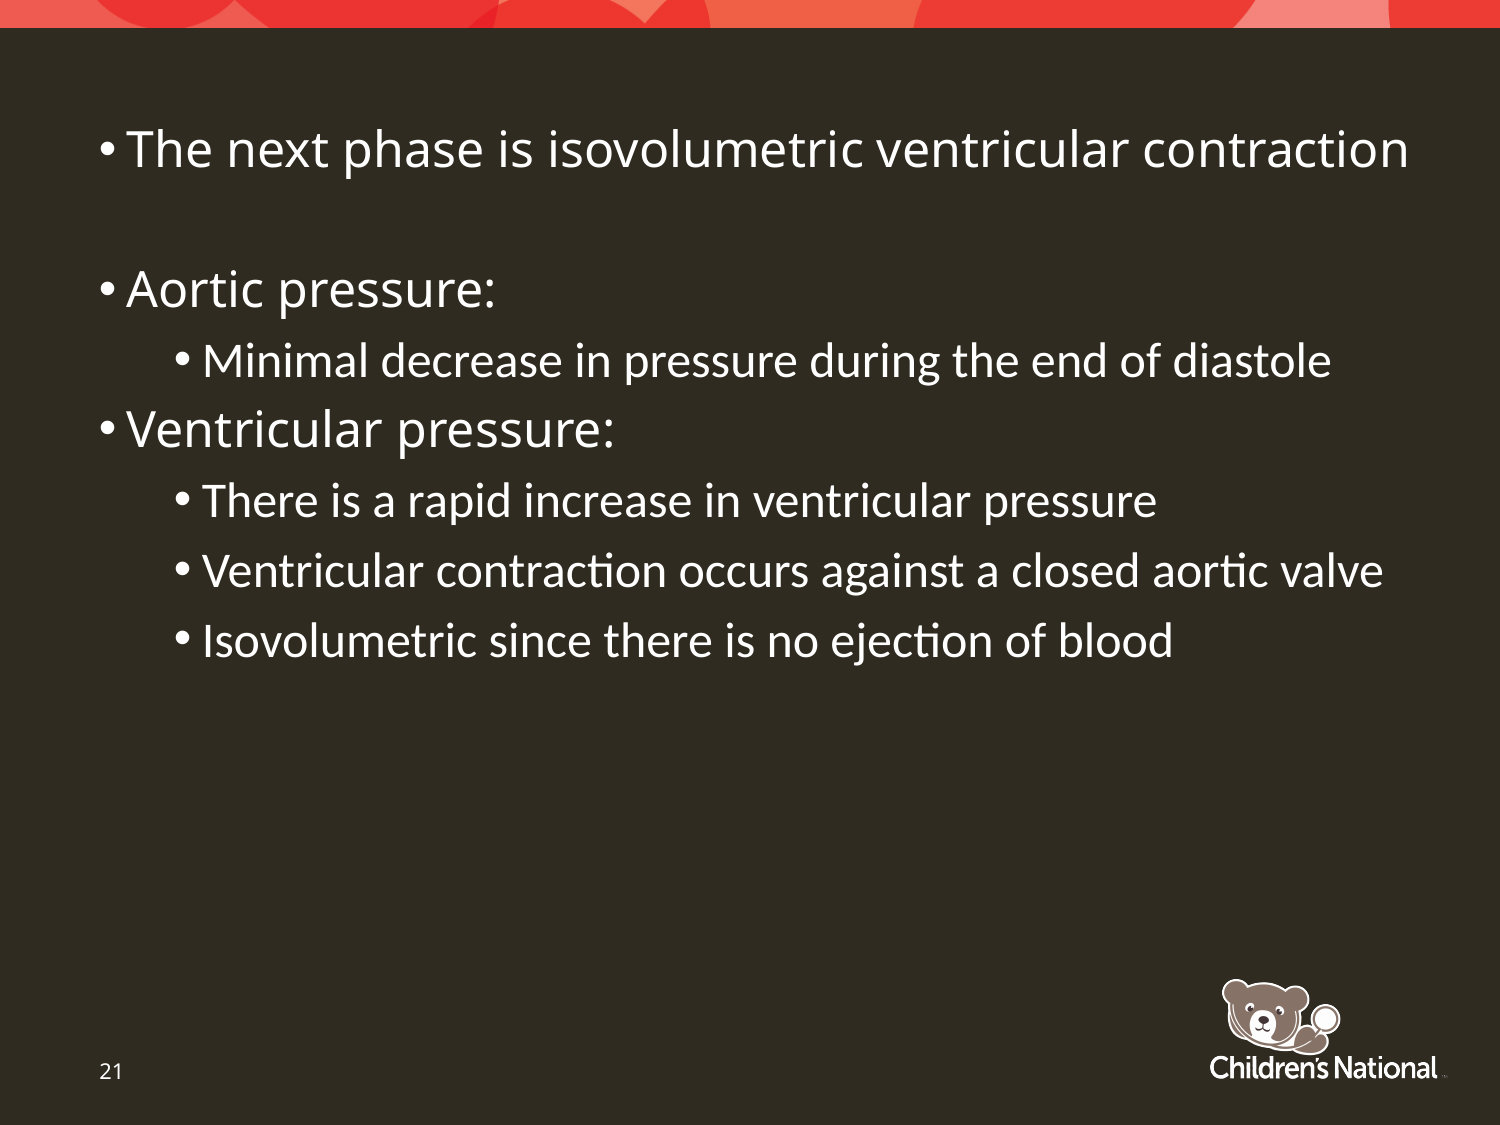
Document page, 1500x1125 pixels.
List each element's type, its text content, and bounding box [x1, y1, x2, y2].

list The next phase is isovolumetric ventricular contraction Aortic pressure: Minimal decrease in pressure during the end of diastole Ventricular pressure: There is a rapid increase in ventricular pressure Ventricular contraction occurs against a closed aortic valve Isovolumetric since there is no ejection of blood [83, 110, 1433, 988]
picture [0, 0, 1500, 28]
picture [1200, 965, 1460, 1093]
slide_number 21 [84, 1042, 435, 1103]
